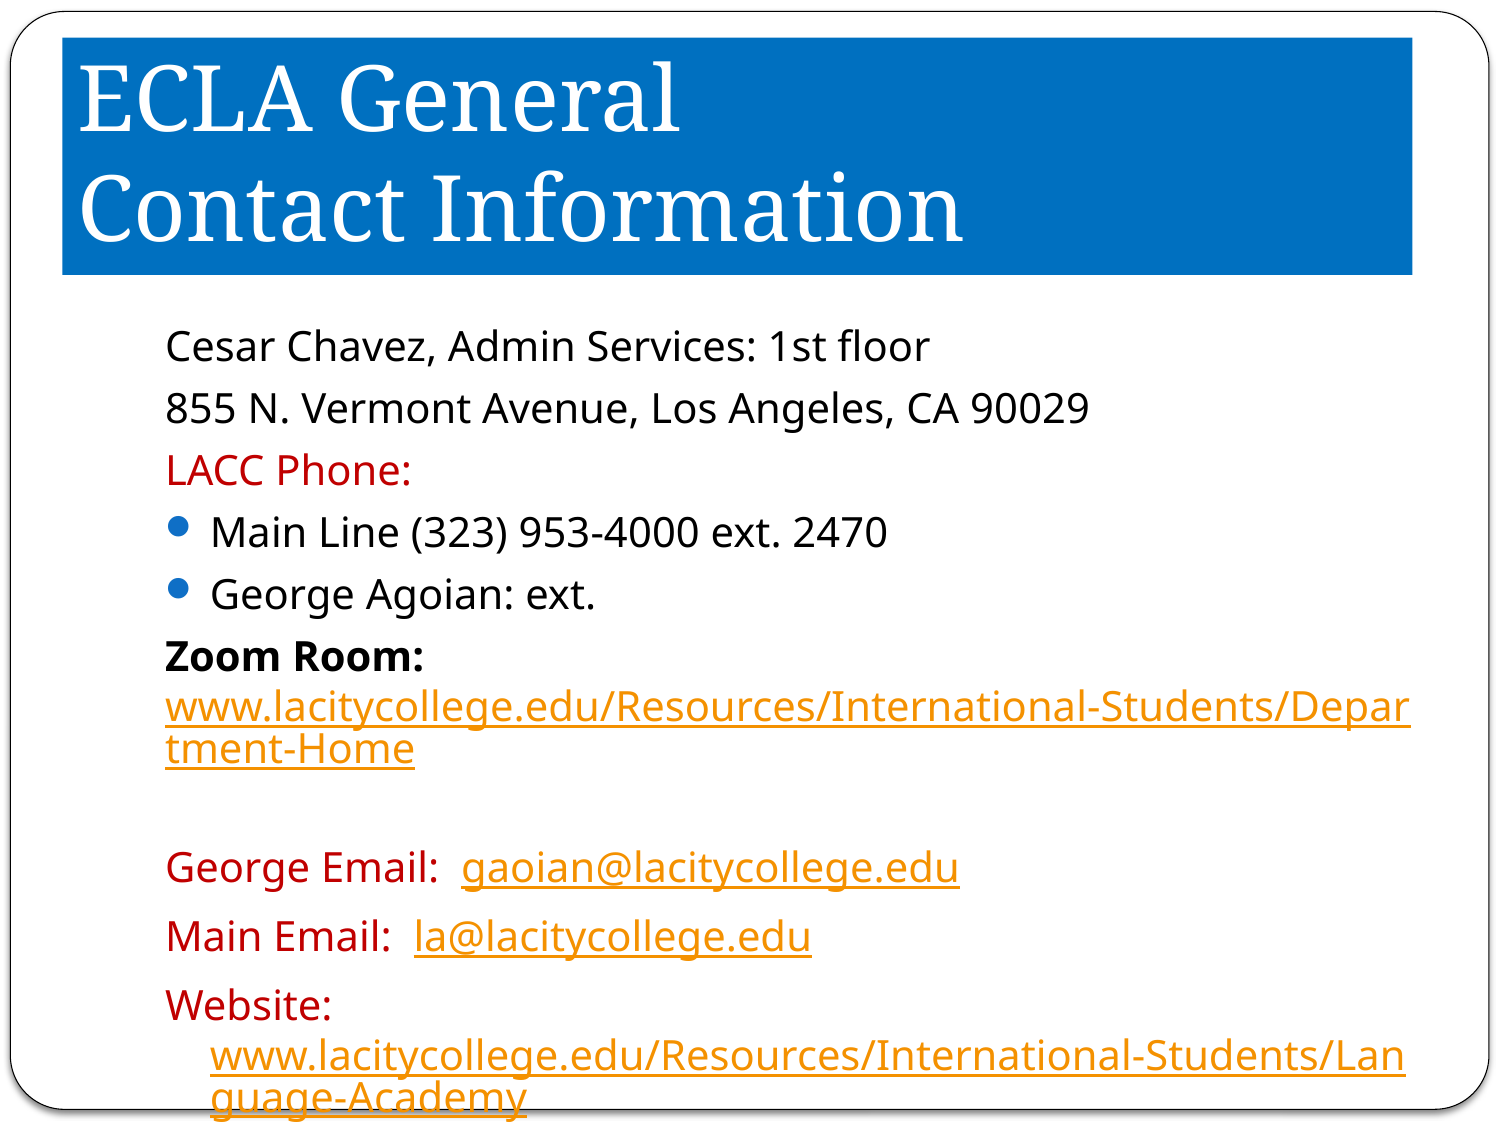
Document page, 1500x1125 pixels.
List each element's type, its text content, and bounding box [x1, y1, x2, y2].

title ECLA General Contact Information [62, 37, 1413, 275]
list Cesar Chavez, Admin Services: 1st floor 855 N. Vermont Avenue, Los Angeles, CA 90029 LACC Phone: Main Line (323) 953-4000 ext. 2470 George Agoian: ext. Zoom Room: www.lacitycollege.edu/Resources/International-Students/Department-Home George Email: gaoian@lacitycollege.edu Main Email: la@lacitycollege.edu Website: www.lacitycollege.edu/Resources/International-Students/Language-Academy [150, 312, 1429, 1050]
